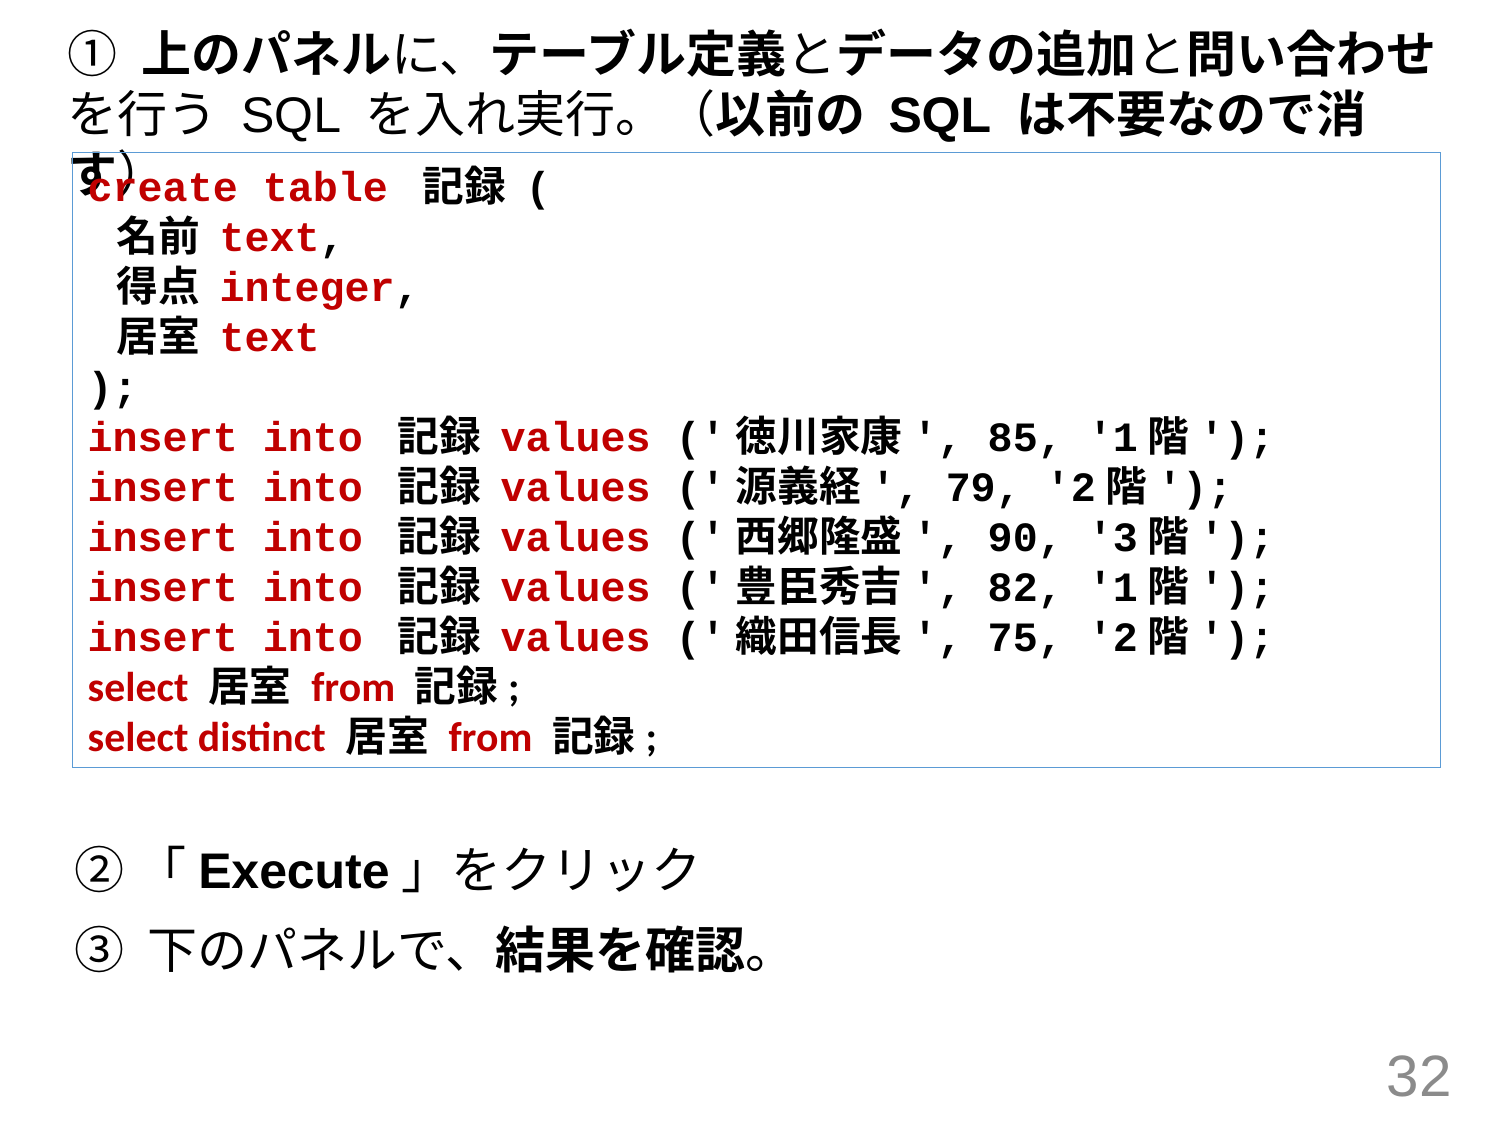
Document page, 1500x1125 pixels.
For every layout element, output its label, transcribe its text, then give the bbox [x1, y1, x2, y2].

text_box create table 記録 ( 名前 text, 得点 integer, 居室 text ); insert into 記録 values ('徳川家康', 85, '1階'); insert into 記録 values ('源義経', 79, '2階'); insert into 記録 values ('西郷隆盛', 90, '3階'); insert into 記録 values ('豊臣秀吉', 82, '1階'); insert into 記録 values ('織田信長', 75, '2階'); select 居室 from 記録; select distinct 居室 from 記録; [72, 152, 1441, 768]
list ① 上のパネルに、テーブル定義とデータの追加と問い合わせを行う SQL を入れ実行。（以前の SQL は不要なので消す） [52, 14, 1475, 1030]
text_box ②「Execute」をクリック ③ 下のパネルで、結果を確認。 [59, 830, 1448, 1073]
slide_number 32 [1129, 1042, 1467, 1103]
